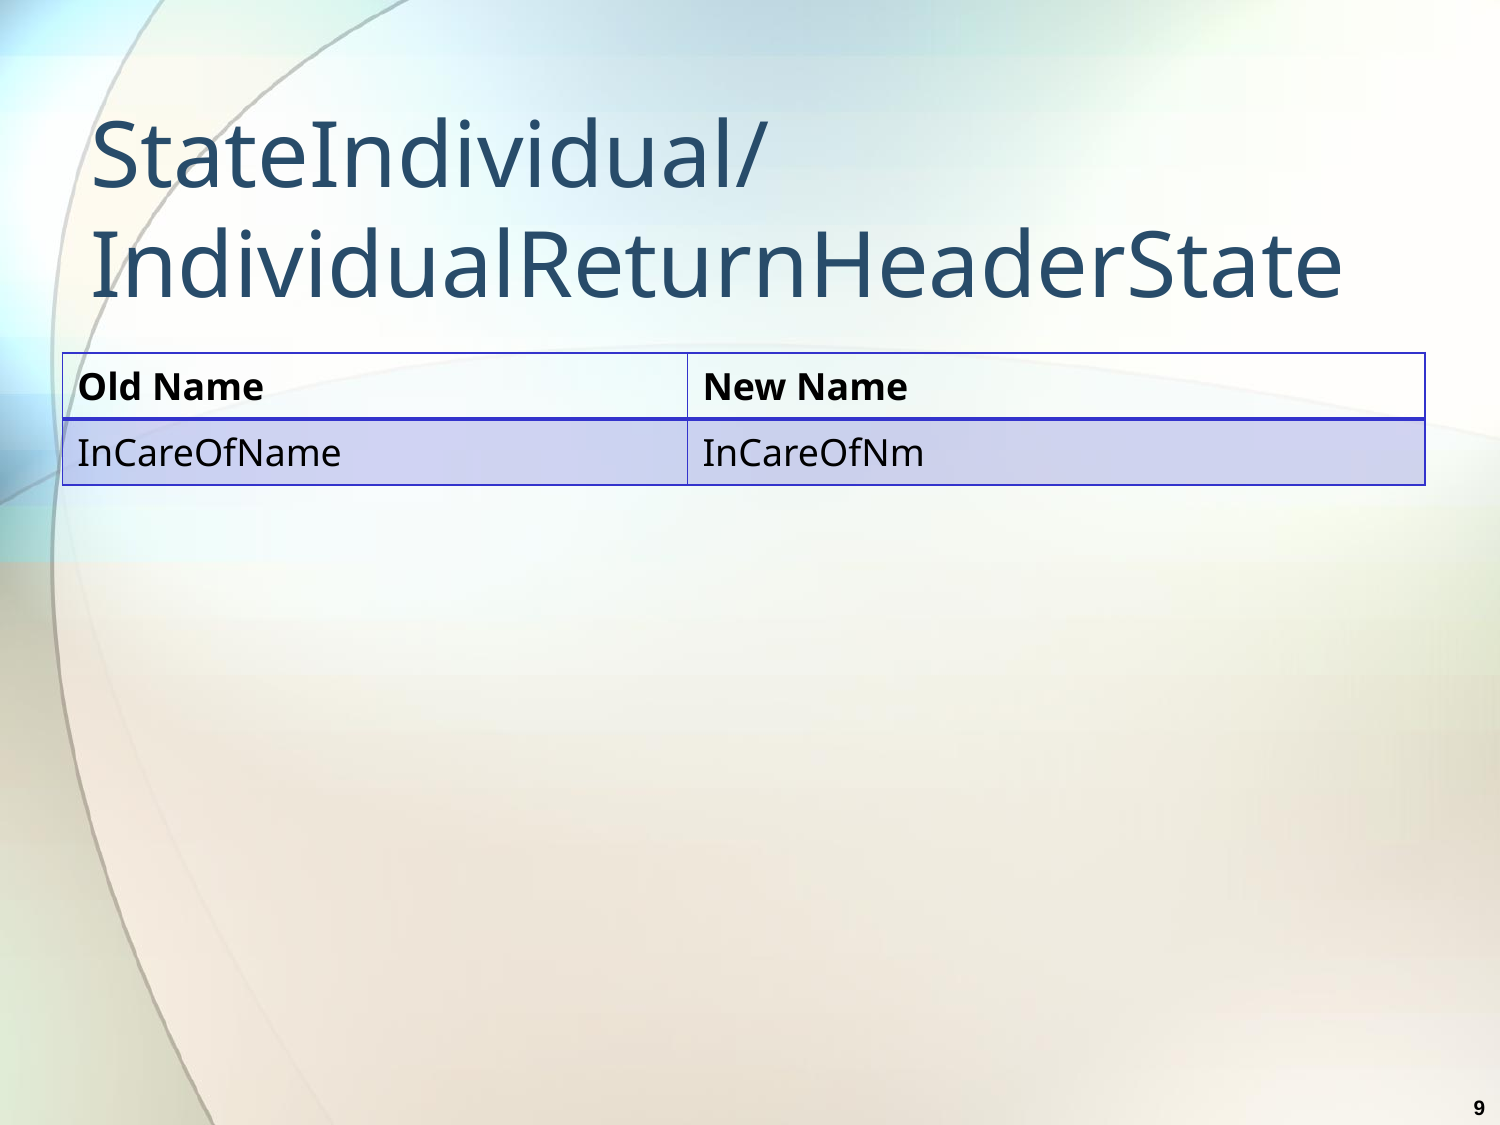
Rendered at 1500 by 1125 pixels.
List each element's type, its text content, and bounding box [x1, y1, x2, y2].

table_cell InCareOfNm [688, 421, 1424, 484]
table_header New Name [688, 354, 1424, 417]
table_cell InCareOfName [63, 421, 687, 484]
table_header Old Name [63, 354, 687, 417]
slide_number 9 [1187, 1087, 1500, 1125]
picture [0, 0, 1500, 1125]
title StateIndividual/ IndividualReturnHeaderState [74, 112, 1401, 301]
